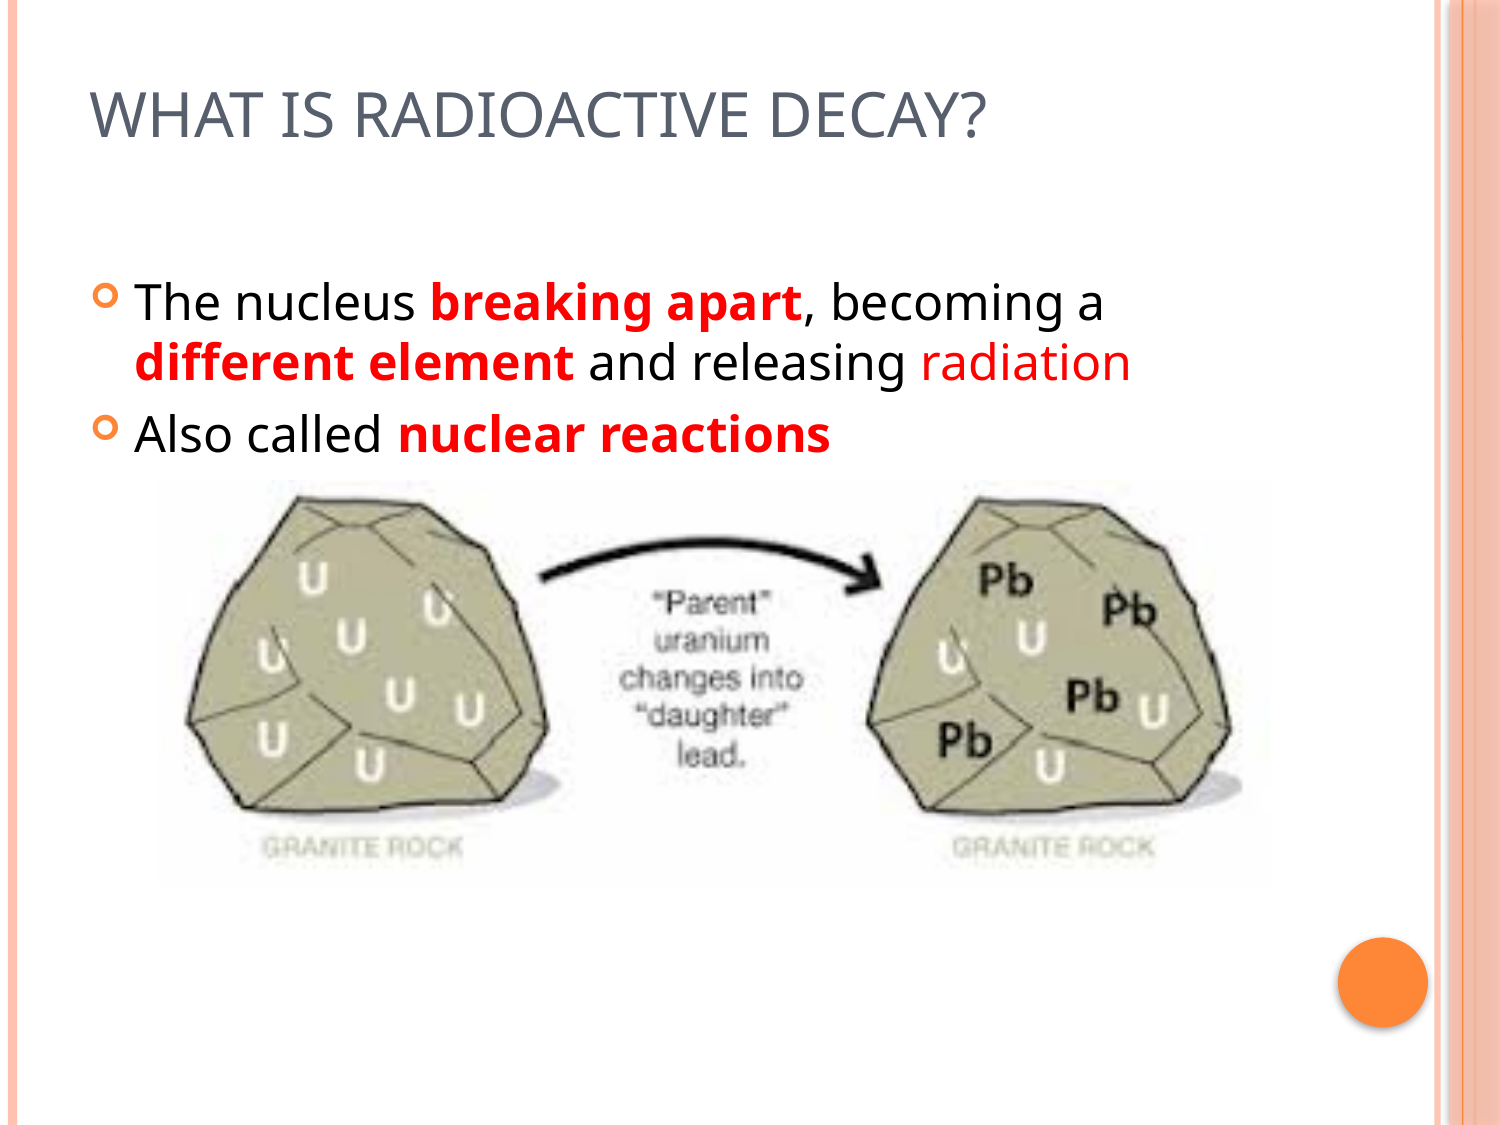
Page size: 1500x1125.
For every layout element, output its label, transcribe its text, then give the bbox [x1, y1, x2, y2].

list The nucleus breaking apart, becoming a different element and releasing radiation Also called nuclear reactions [75, 262, 1300, 1062]
title What is radioactive decay? [75, 45, 1300, 233]
picture [158, 479, 1271, 888]
